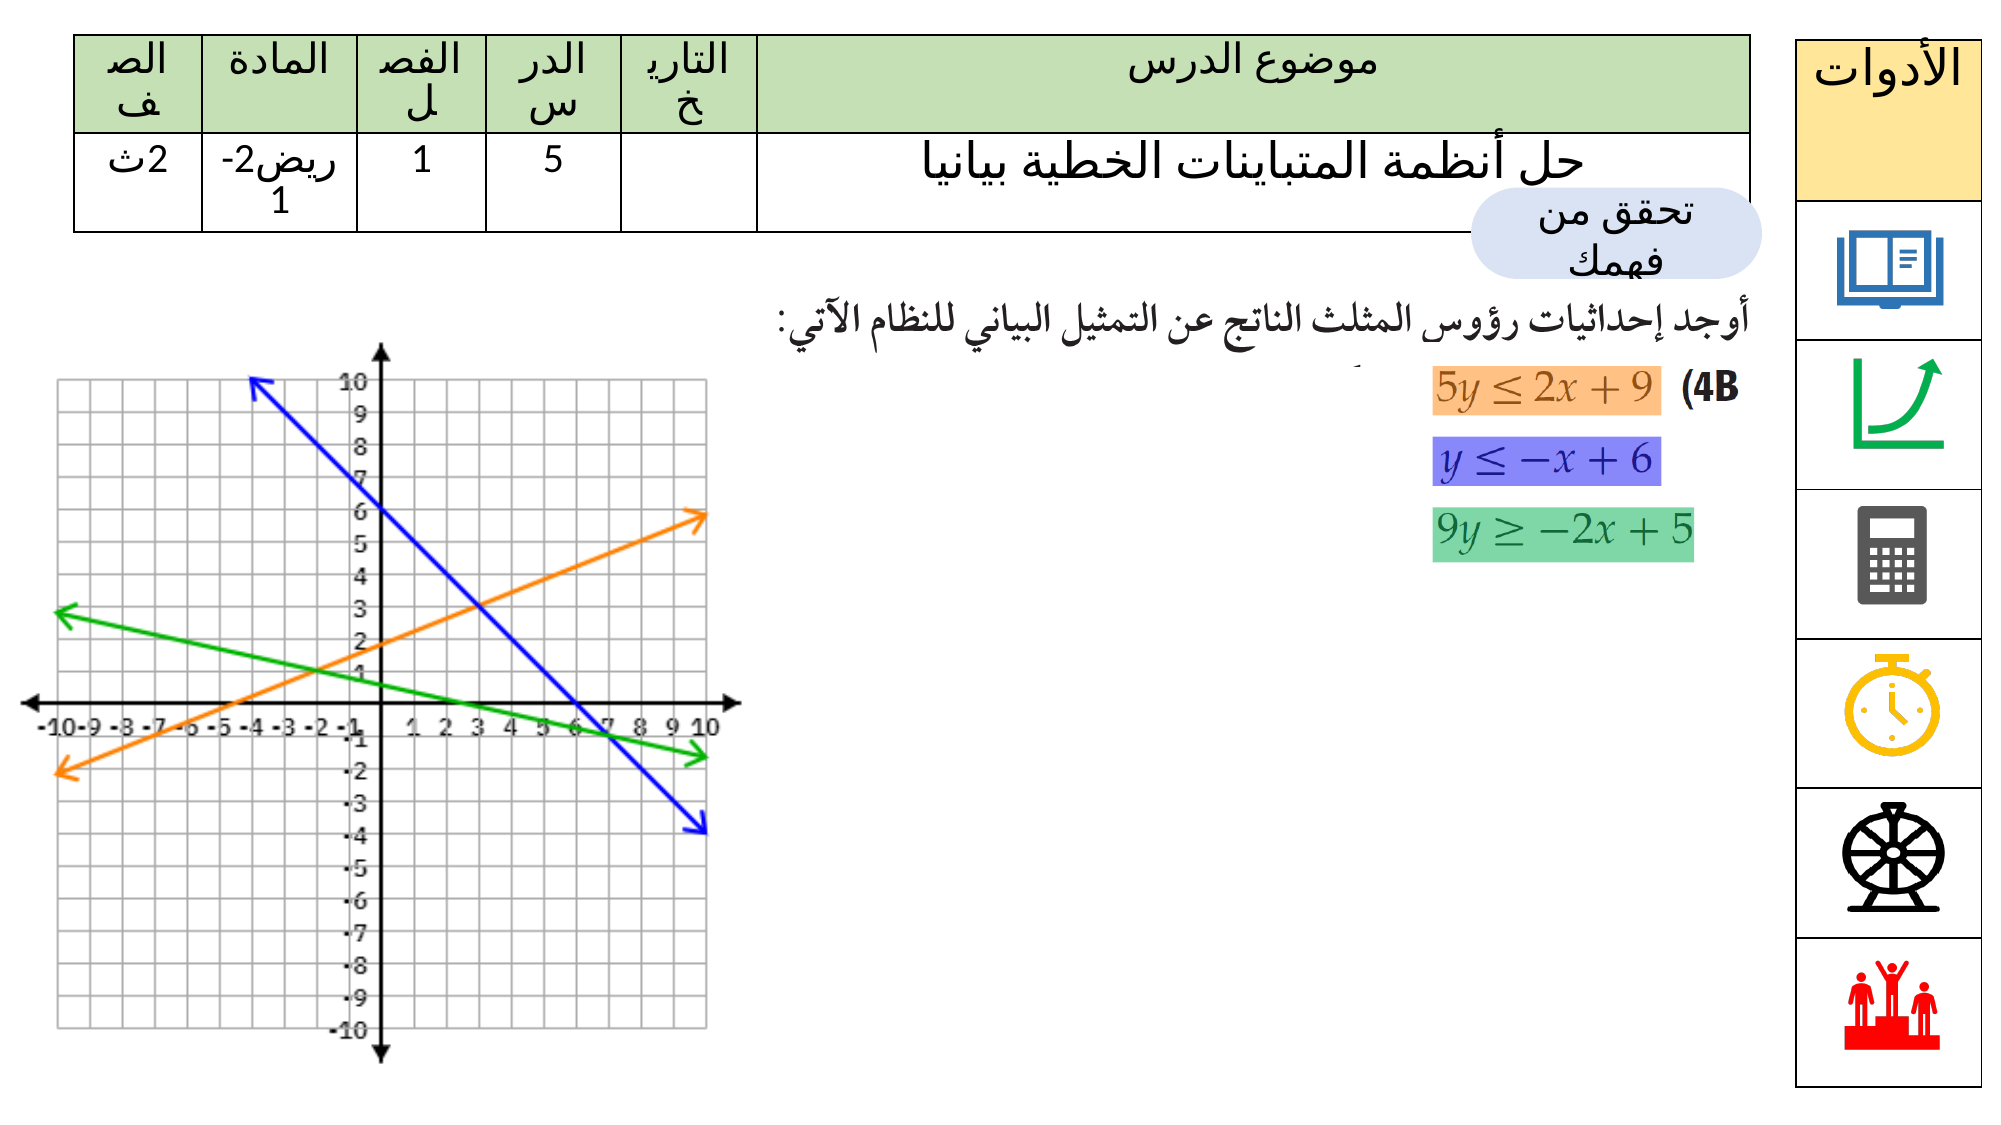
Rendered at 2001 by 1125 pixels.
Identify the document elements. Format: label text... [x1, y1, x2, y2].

picture [1827, 802, 1961, 912]
picture [1833, 496, 1951, 614]
picture [1832, 211, 1948, 327]
text_box تحقق من فهمك [1470, 186, 1764, 279]
picture [0, 279, 1763, 1085]
picture [1835, 948, 1949, 1062]
picture [1825, 642, 1959, 768]
picture [1835, 340, 1962, 467]
